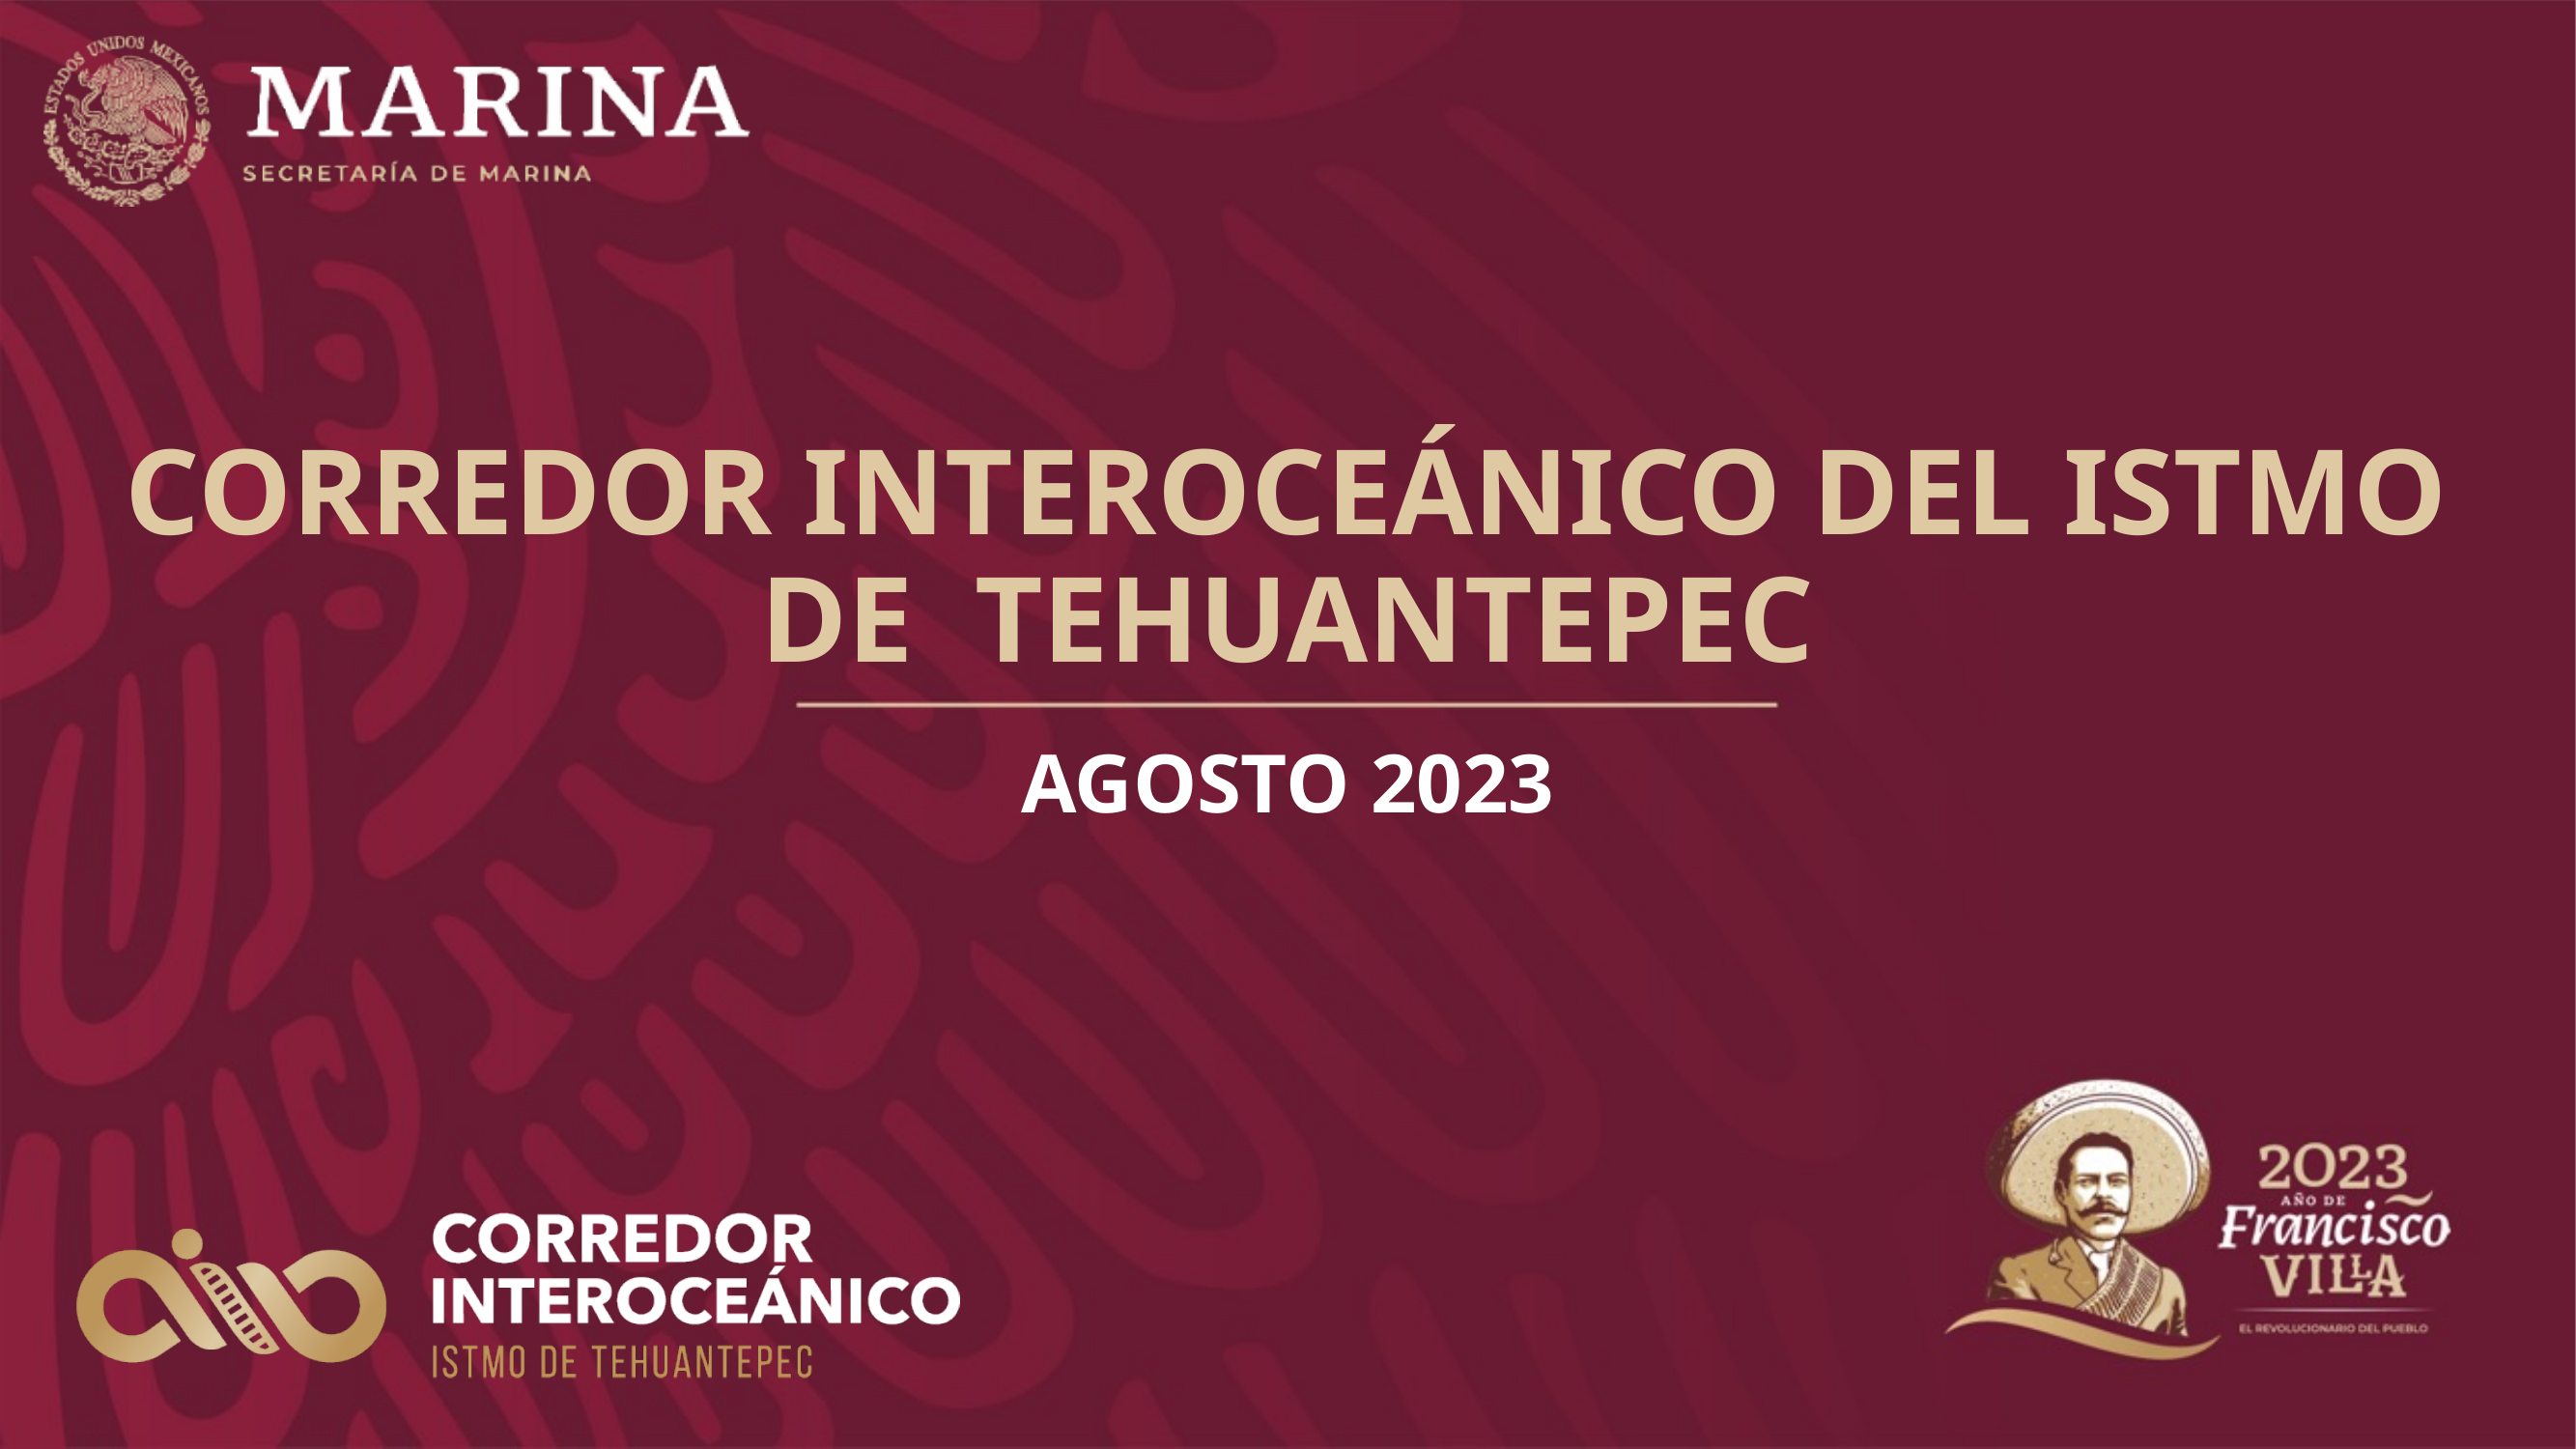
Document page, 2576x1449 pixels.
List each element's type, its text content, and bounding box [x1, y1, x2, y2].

picture [0, 0, 2576, 1449]
title CORREDOR INTEROCEÁNICO DEL ISTMO DE TEHUANTEPEC [76, 425, 2500, 706]
list AGOSTO 2023 [76, 736, 2500, 978]
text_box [43, 36, 763, 207]
